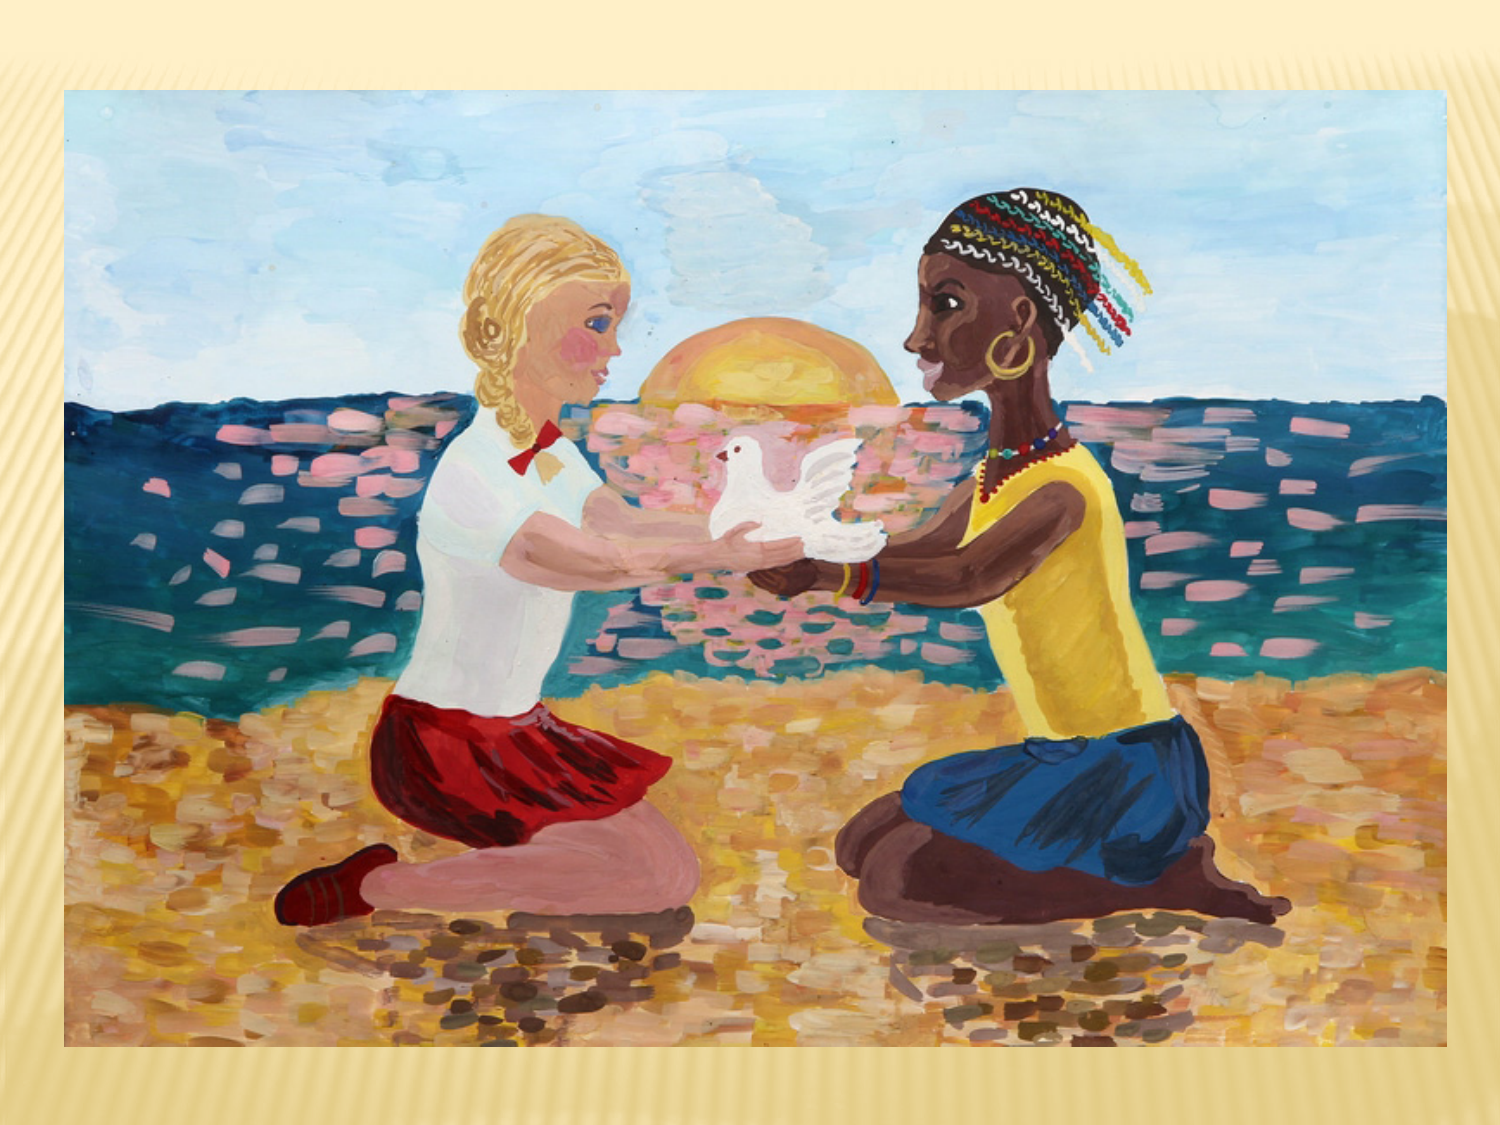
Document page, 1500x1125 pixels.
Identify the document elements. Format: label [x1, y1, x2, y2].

picture [64, 89, 1447, 1048]
